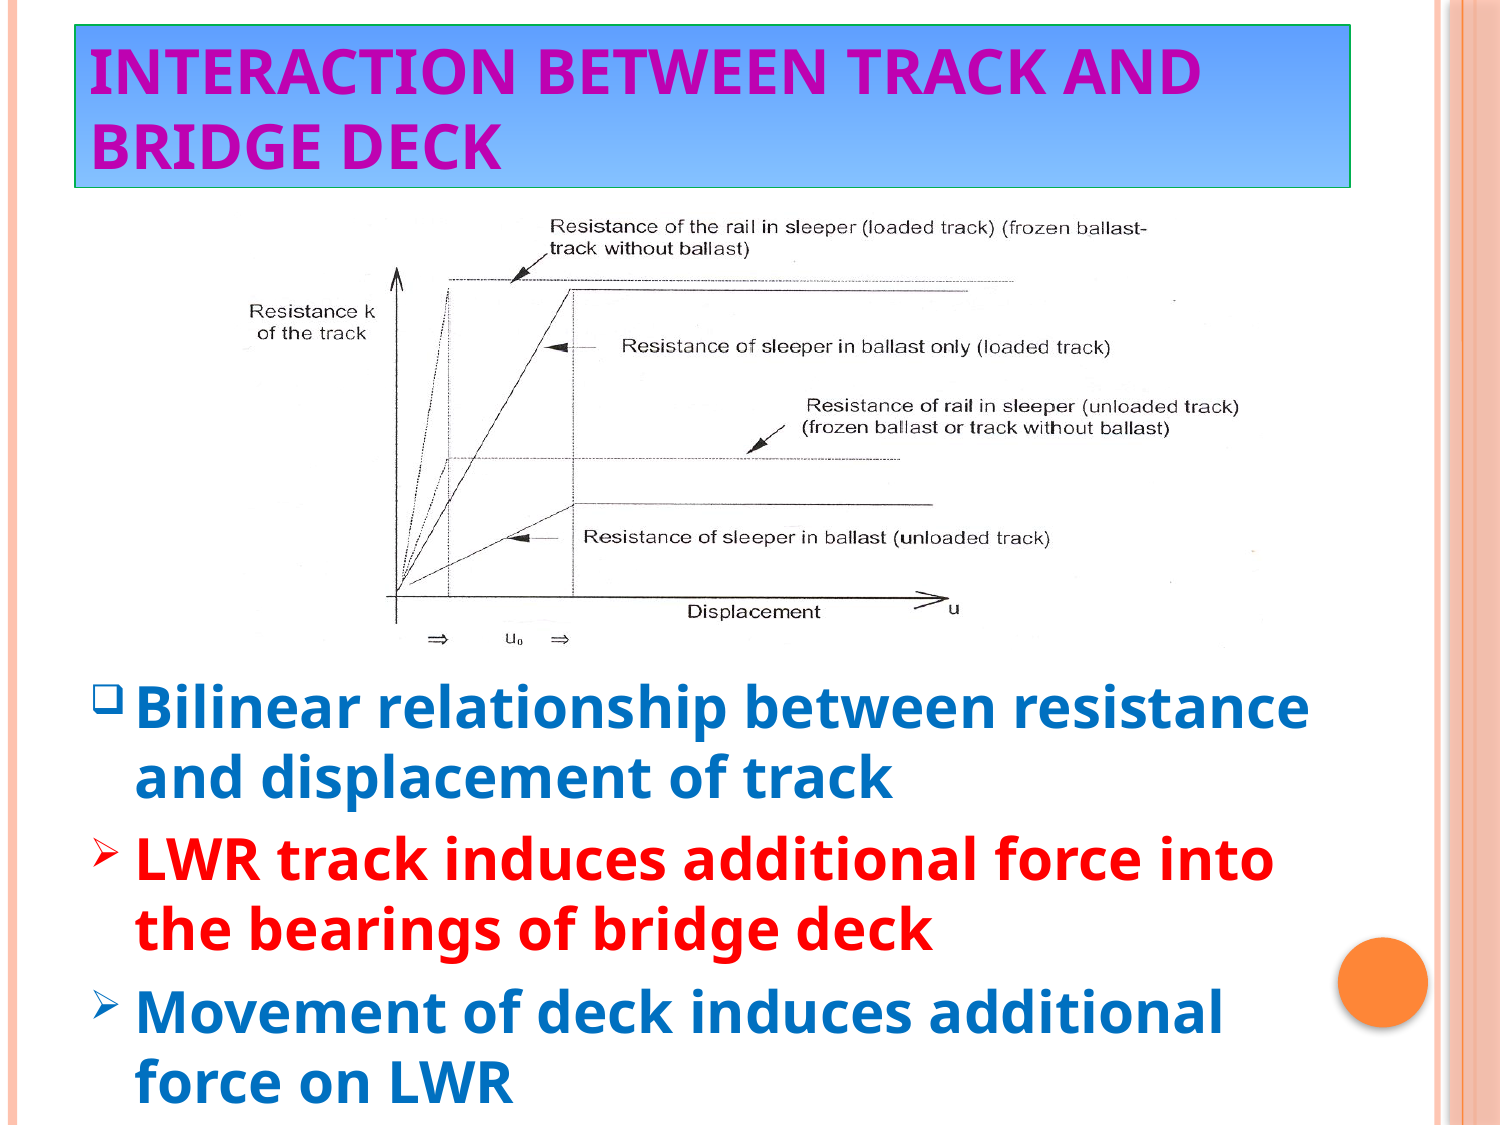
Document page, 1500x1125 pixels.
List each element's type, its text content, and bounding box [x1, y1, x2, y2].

picture [205, 211, 1264, 651]
title Interaction between track and bridge deck [75, 24, 1350, 188]
list Bilinear relationship between resistance and displacement of track LWR track induces additional force into the bearings of bridge deck Movement of deck induces additional force on LWR [75, 662, 1375, 1100]
